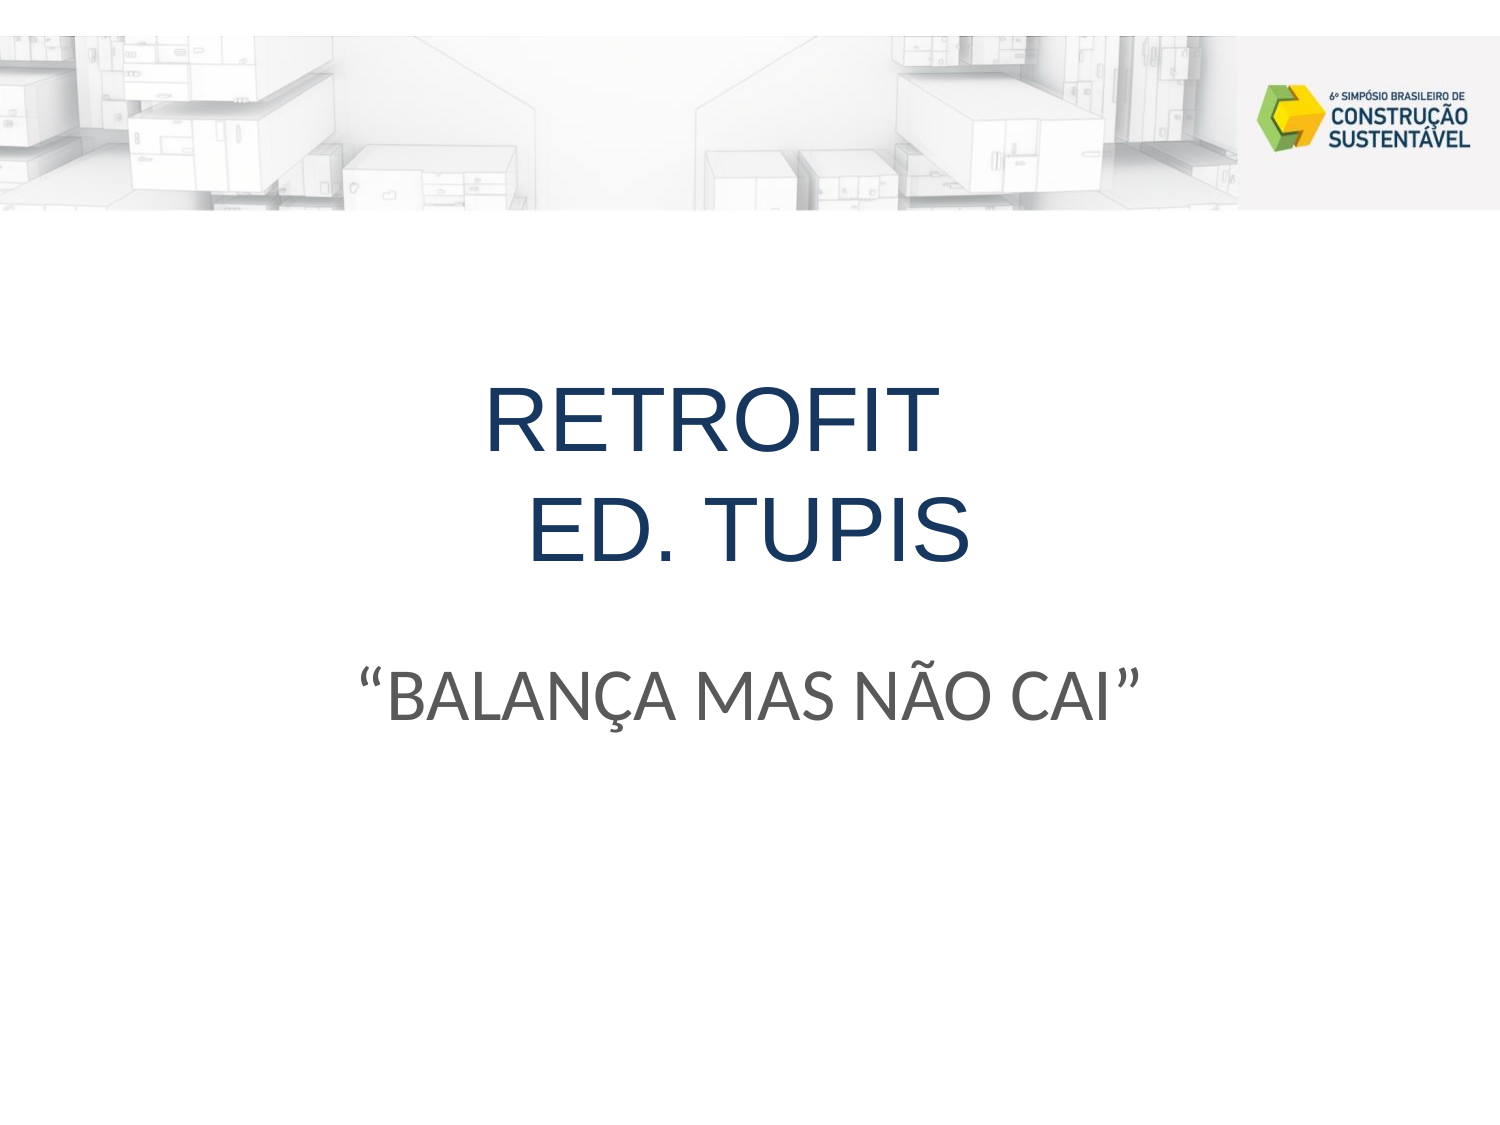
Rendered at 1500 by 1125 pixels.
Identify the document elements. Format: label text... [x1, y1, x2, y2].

subtitle “BALANÇA MAS NÃO CAI” [225, 637, 1275, 925]
picture [1238, 36, 1500, 217]
title RETROFIT ED. TUPIS [112, 349, 1388, 591]
